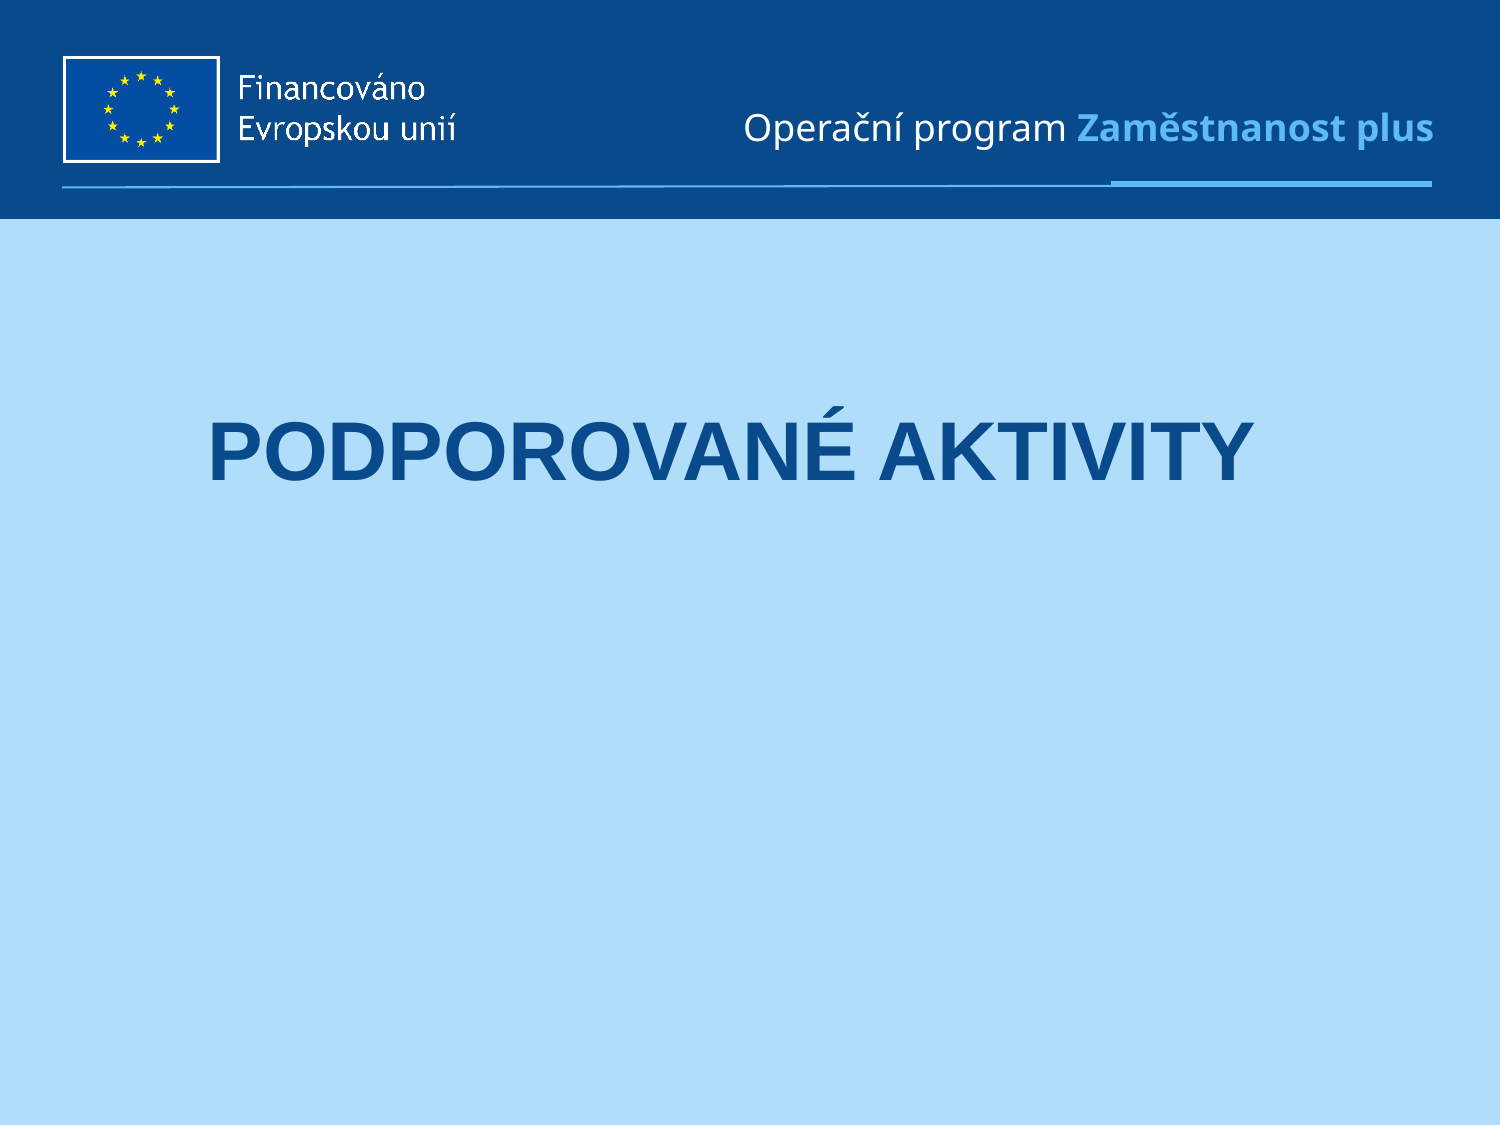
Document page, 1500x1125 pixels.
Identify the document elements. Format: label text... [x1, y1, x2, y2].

picture [54, 42, 489, 173]
title Podporované aktivity [135, 397, 1329, 539]
